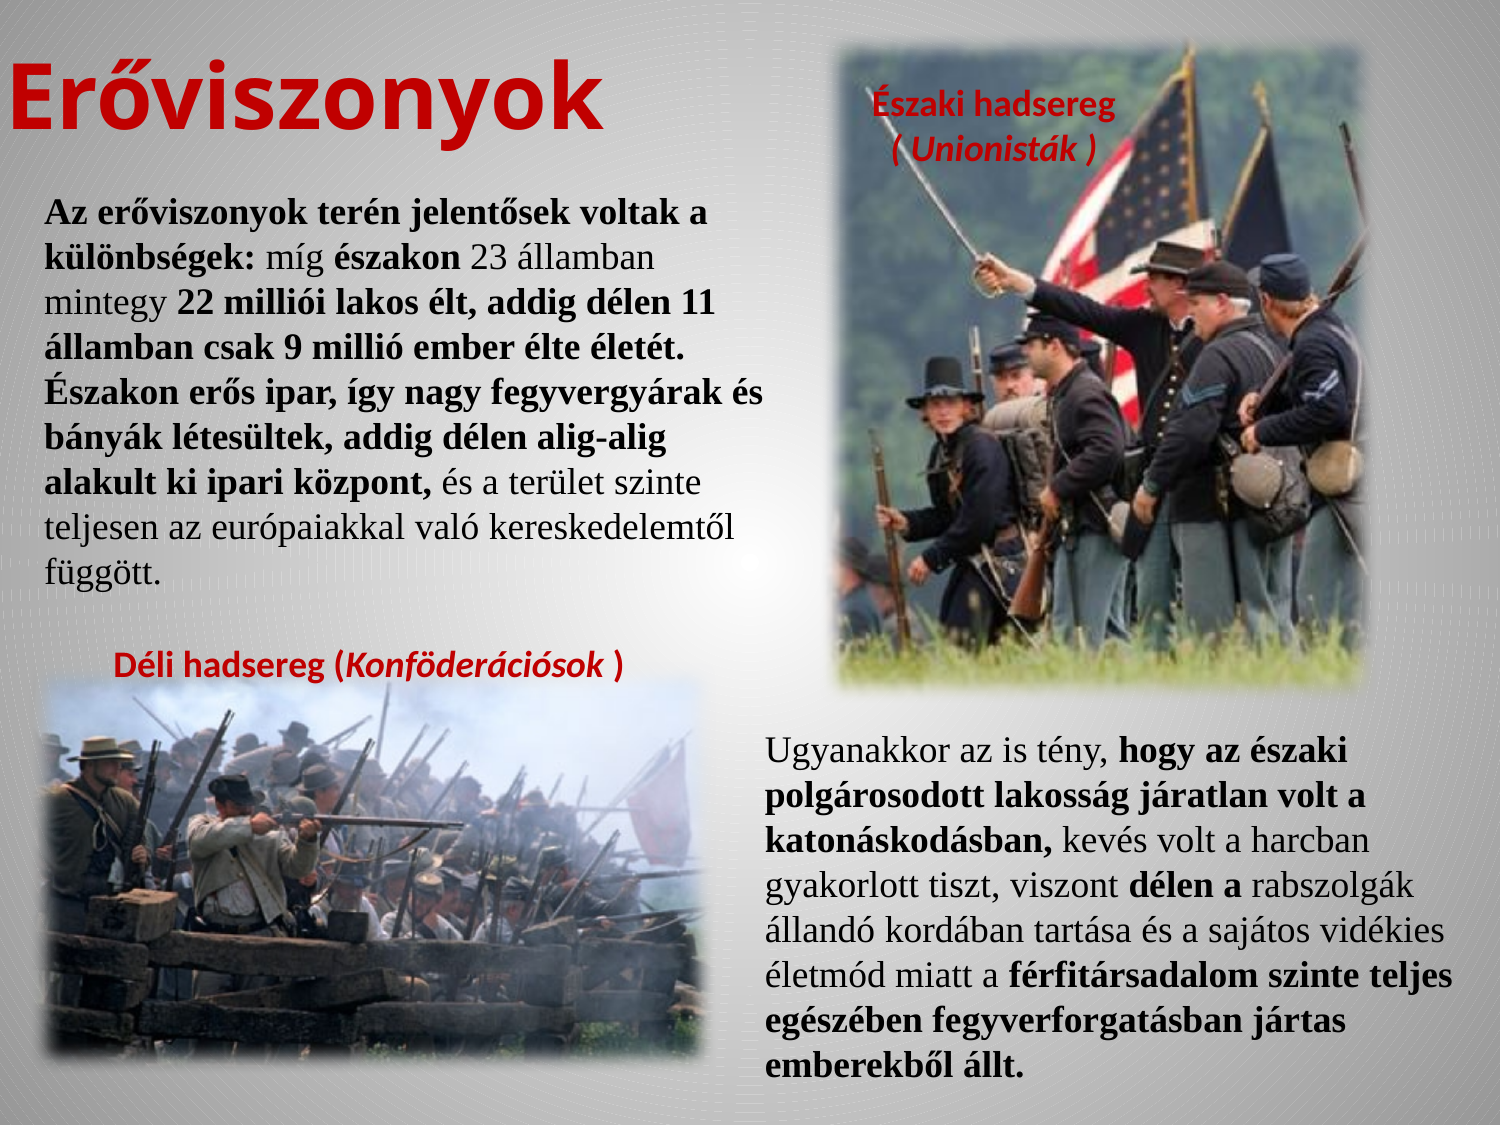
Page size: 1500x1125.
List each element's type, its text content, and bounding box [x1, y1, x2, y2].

text_box Az erőviszonyok terén jelentősek voltak a különbségek: míg északon 23 államban mintegy 22 milliói lakos élt, addig délen 11 államban csak 9 millió ember élte életét. Északon erős ipar, így nagy fegyvergyárak és bányák létesültek, addig délen alig-alig alakult ki ipari központ, és a terület szinte teljesen az európaiakkal való kereskedelemtől függött. [29, 179, 780, 600]
picture [29, 662, 718, 1076]
text_box Ugyanakkor az is tény, hogy az északi polgárosodott lakosság járatlan volt a katonáskodásban, kevés volt a harcban gyakorlott tiszt, viszont délen a rabszolgák állandó kordában tartása és a sajátos vidékies életmód miatt a férfitársadalom szinte teljes egészében fegyverforgatásban jártas emberekből állt. [749, 717, 1500, 1093]
text_box Déli hadsereg (Konföderációsok ) [83, 632, 663, 660]
text_box Erőviszonyok [0, 30, 620, 156]
picture [820, 30, 1377, 703]
